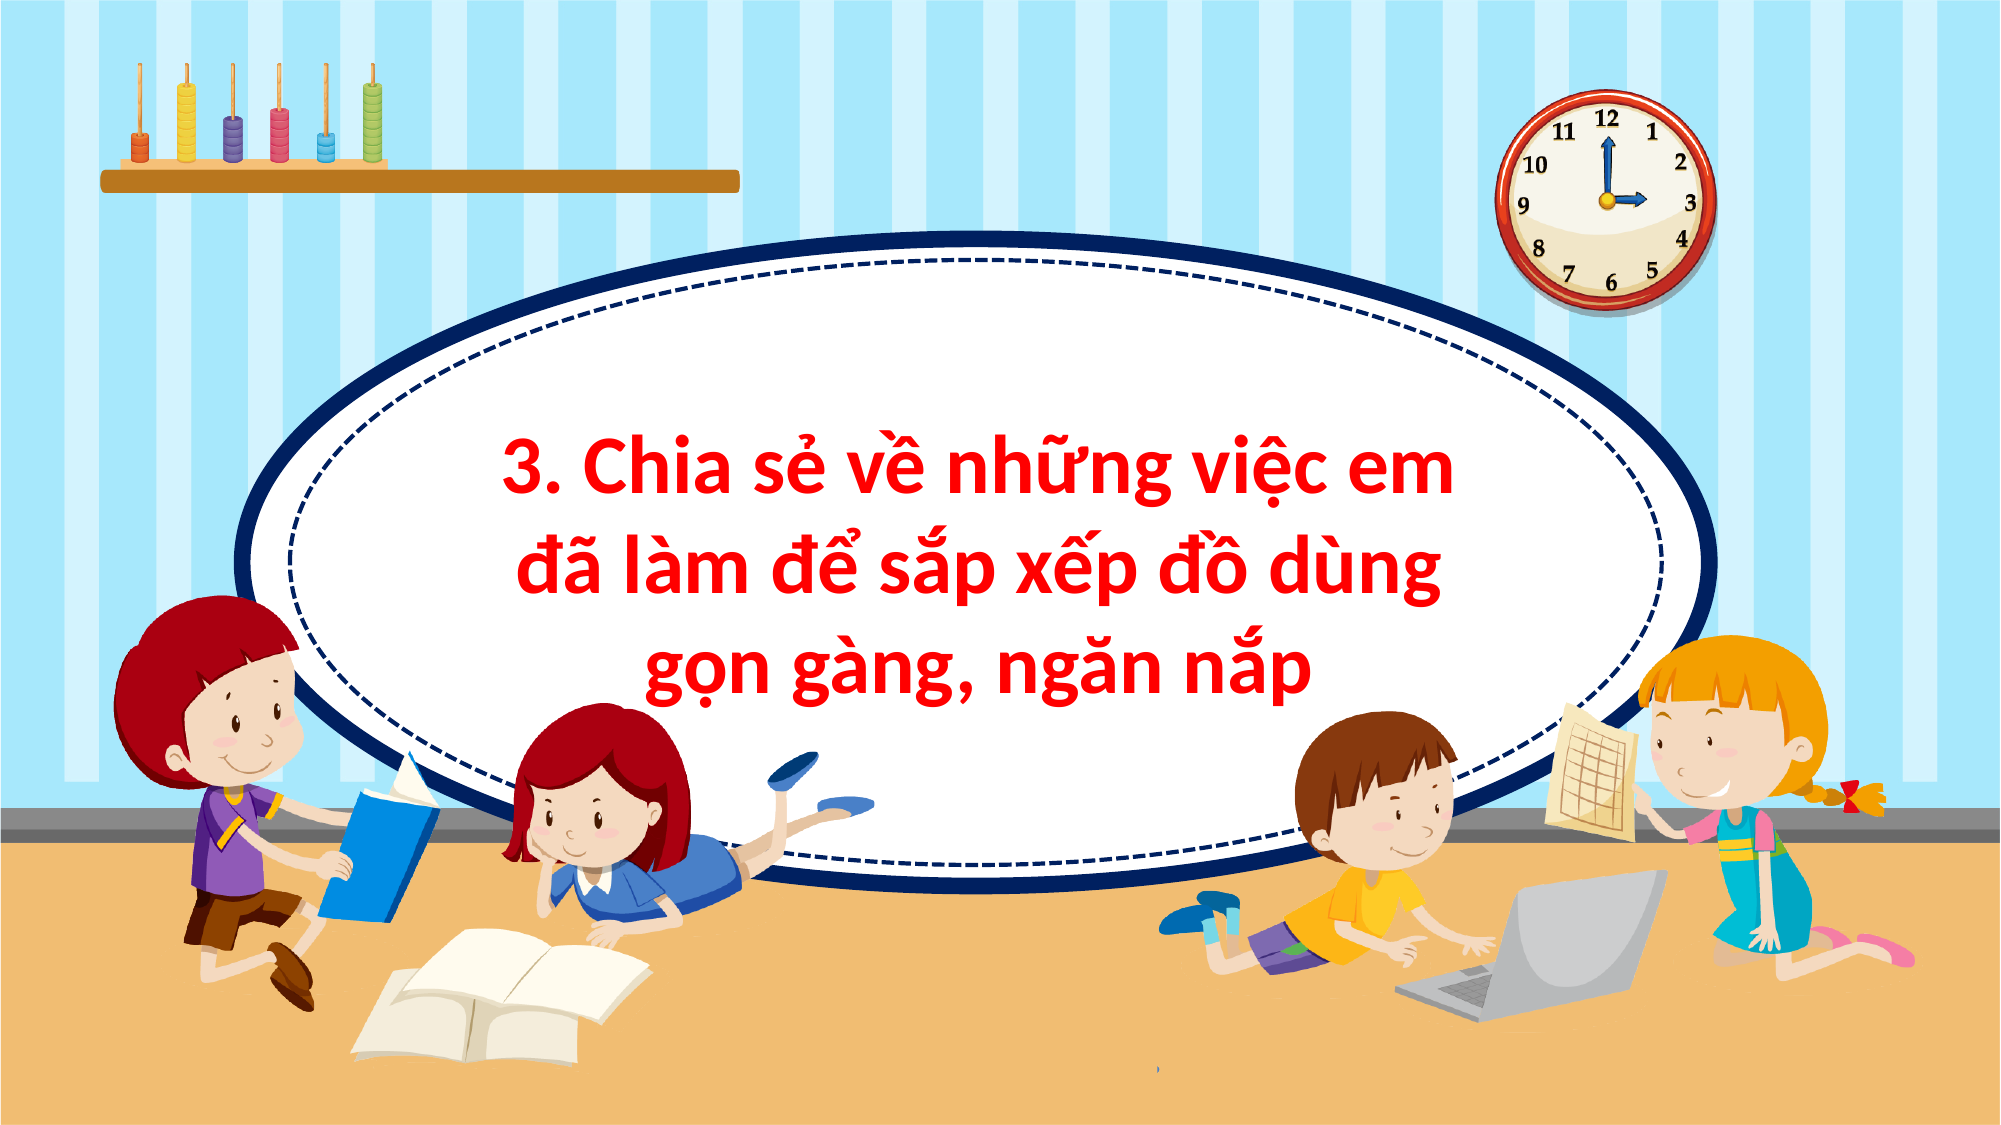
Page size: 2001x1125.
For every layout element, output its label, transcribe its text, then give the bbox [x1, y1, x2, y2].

picture [0, 0, 2000, 1125]
text_box 3. Chia sẻ về những việc em đã làm để sắp xếp đồ dùng gọn gàng, ngăn nắp [441, 402, 1518, 718]
